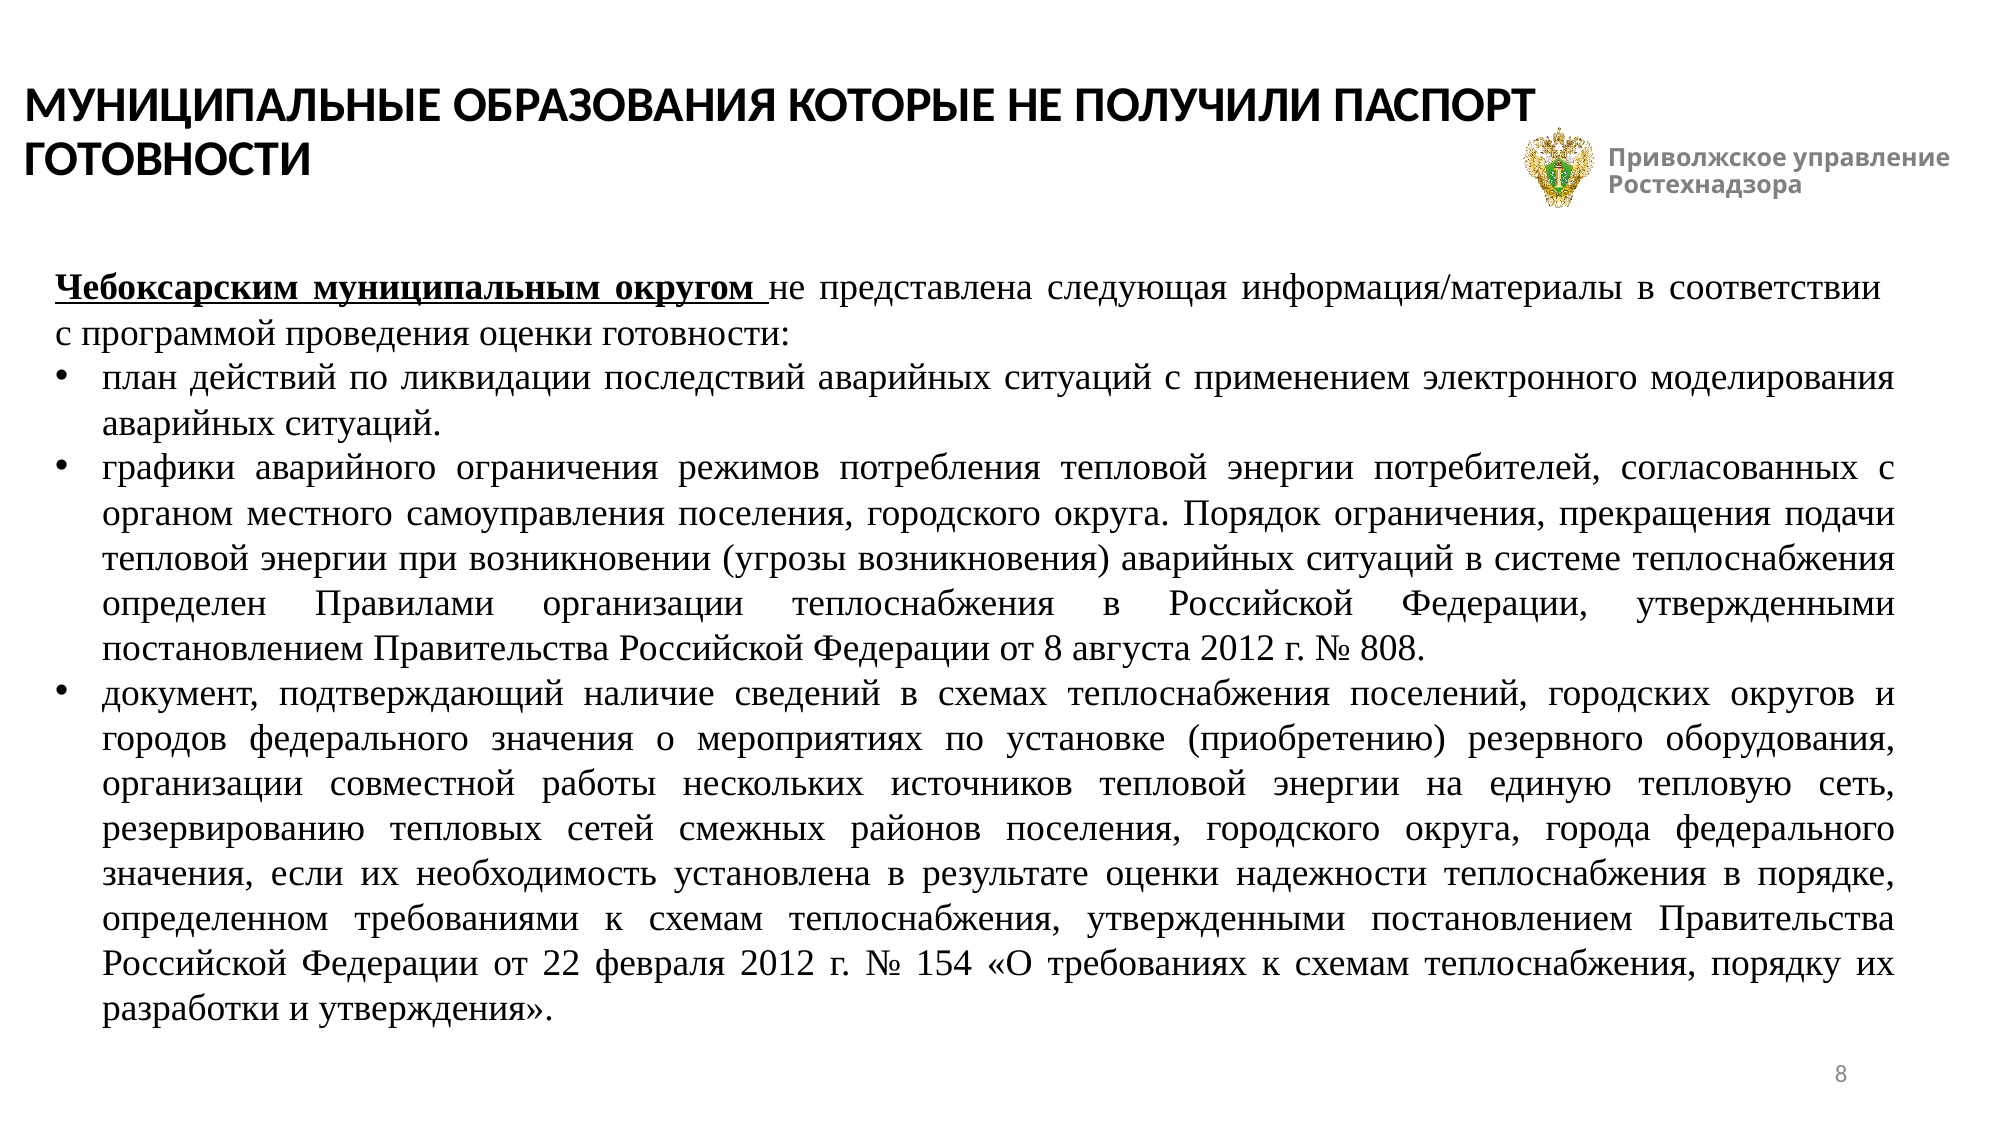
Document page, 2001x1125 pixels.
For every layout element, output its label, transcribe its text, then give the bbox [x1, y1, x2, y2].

text_box Муниципальные образования которые не получили паспорт готовности [9, 35, 1625, 230]
picture [1523, 127, 1594, 208]
text_box Приволжское управление Ростехнадзора [1625, 137, 1991, 207]
text_box Чебоксарским муниципальным округом не представлена следующая информация/материалы в соответствии с программой проведения оценки готовности: план действий по ликвидации последствий аварийных ситуаций с применением электронного моделирования аварийных ситуаций. графики аварийного ограничения режимов потребления тепловой энергии потребителей, согласованных с органом местного самоуправления поселения, городского округа. Порядок ограничения, прекращения подачи тепловой энергии при возникновении (угрозы возникновения) аварийных ситуаций в системе теплоснабжения определен Правилами организации теплоснабжения в Российской Федерации, утвержденными постановлением Правительства Российской Федерации от 8 августа 2012 г. № 808. документ, подтверждающий наличие сведений в схемах теплоснабжения поселений, городских округов и городов федерального значения о мероприятиях по установке (приобретению) резервного оборудования, организации совместной работы нескольких источников тепловой энергии на единую тепловую сеть, резервированию тепловых сетей смежных районов поселения, городского округа, города федерального значения, если их необходимость установлена в результате оценки надежности теплоснабжения в порядке, определенном требованиями к схемам теплоснабжения, утвержденными постановлением Правительства Российской Федерации от 22 февраля 2012 г. № 154 «О требованиях к схемам теплоснабжения, порядку их разработки и утверждения». [40, 255, 1912, 1035]
slide_number 8 [1412, 1042, 1863, 1103]
